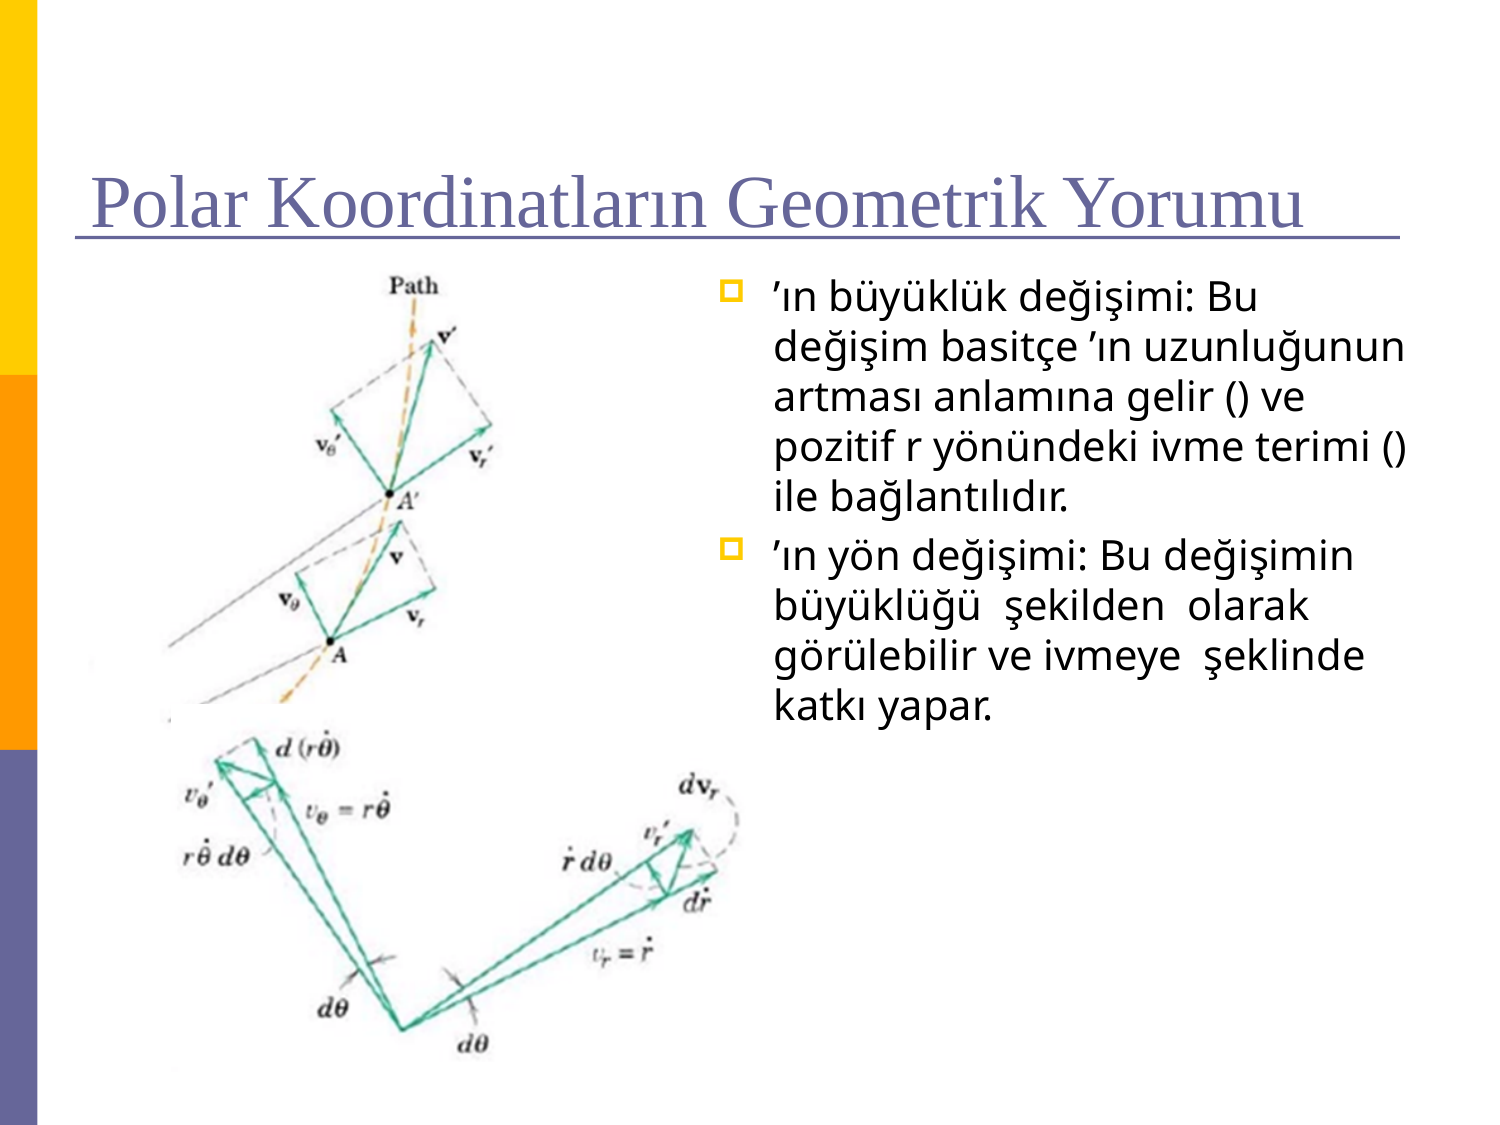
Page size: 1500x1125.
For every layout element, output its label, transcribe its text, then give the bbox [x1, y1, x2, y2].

title Polar Koordinatların Geometrik Yorumu [75, 45, 1425, 250]
picture [170, 703, 762, 1073]
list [88, 266, 585, 740]
